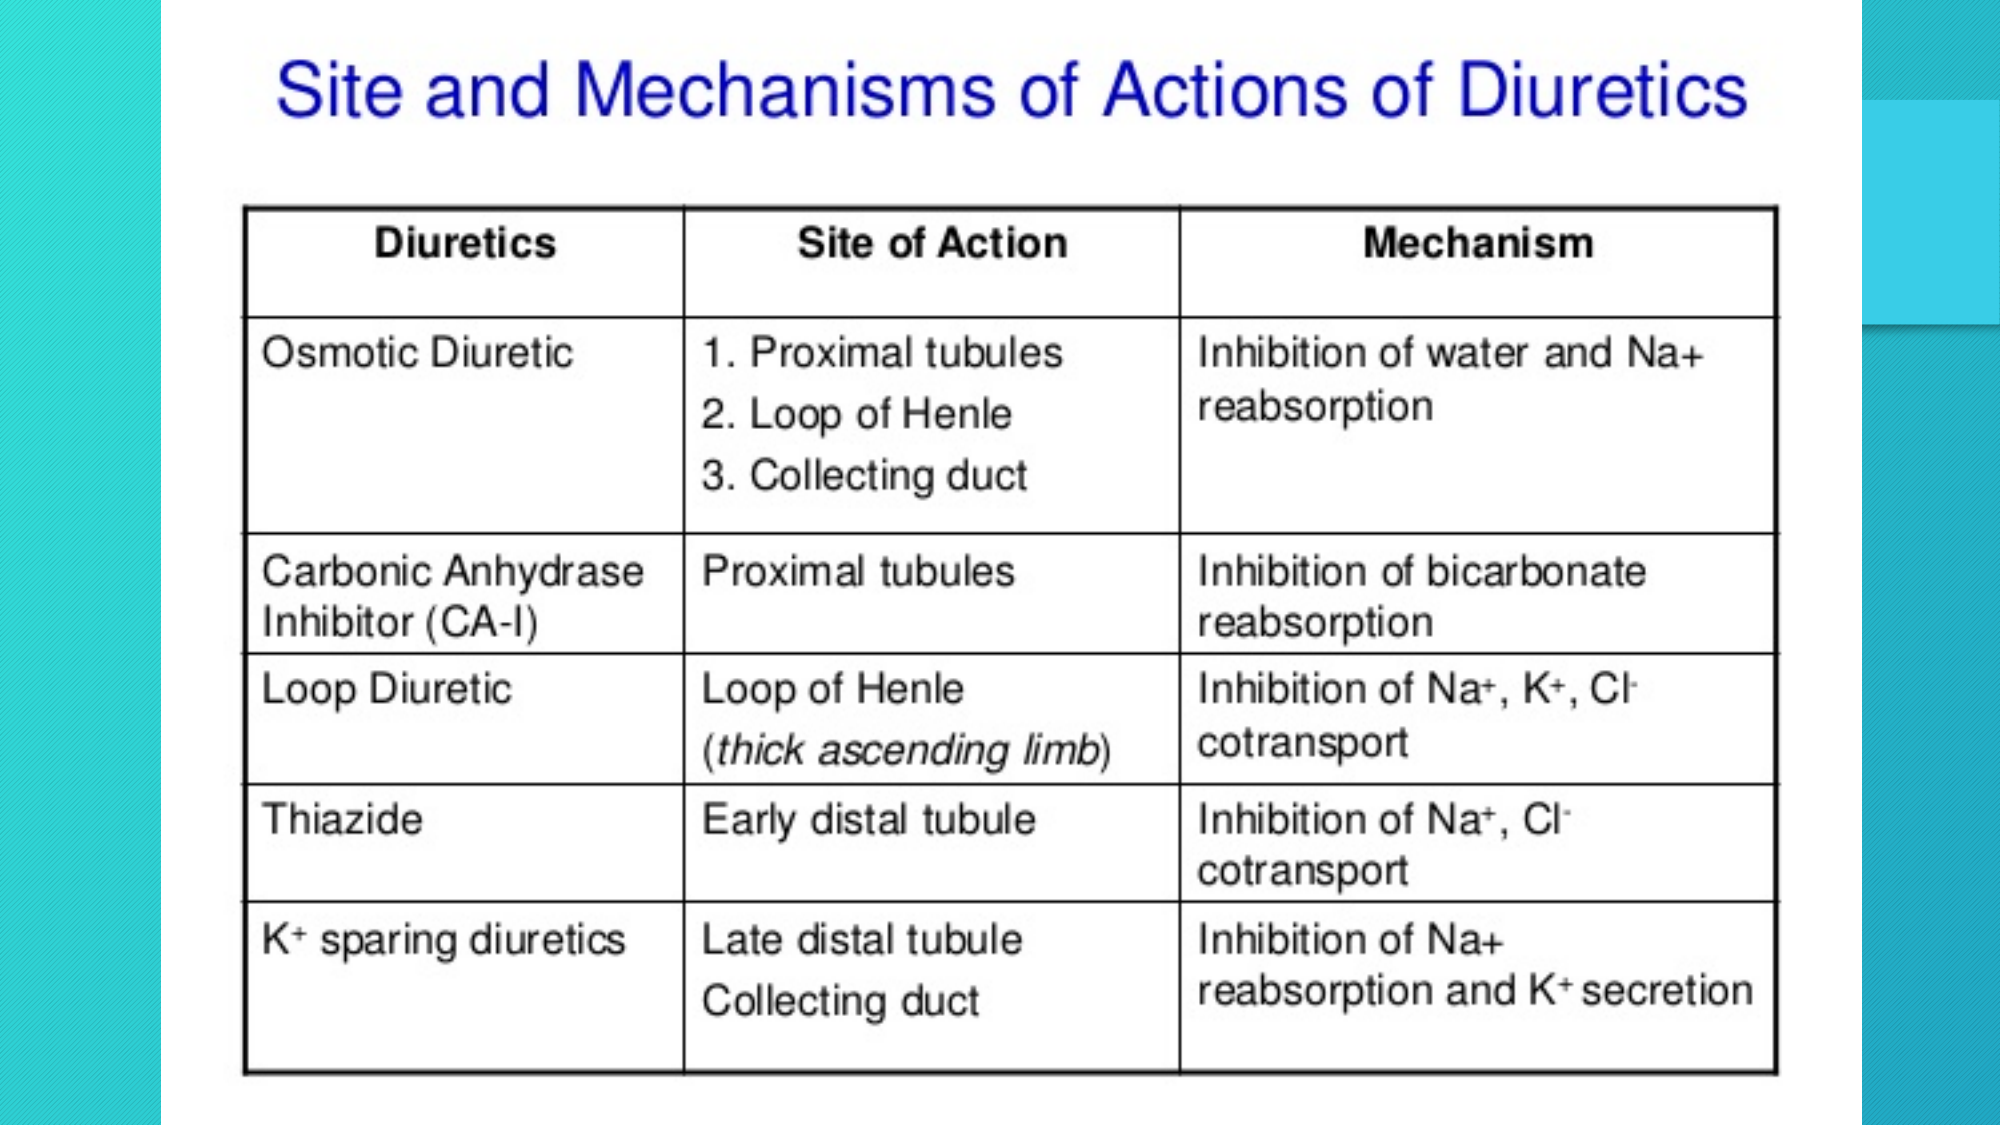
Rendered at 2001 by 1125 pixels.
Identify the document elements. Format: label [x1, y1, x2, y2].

list [160, 0, 1862, 1125]
picture [1862, 325, 2000, 347]
